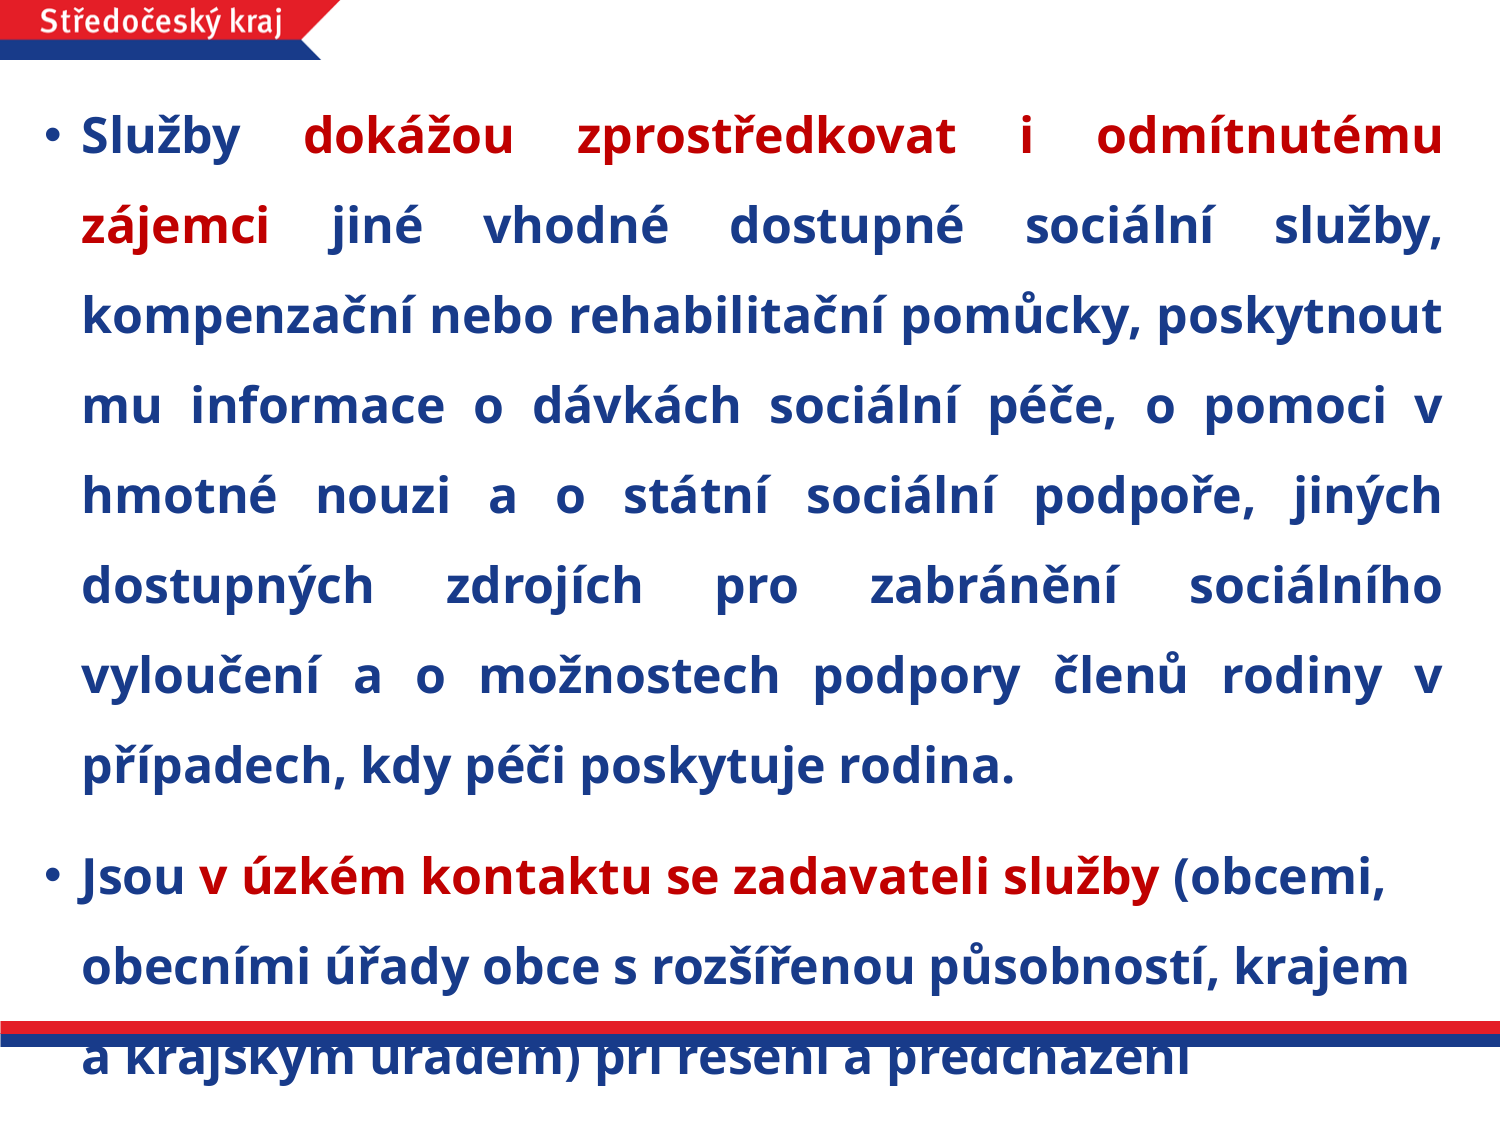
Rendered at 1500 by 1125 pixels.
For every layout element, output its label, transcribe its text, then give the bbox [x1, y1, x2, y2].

picture [0, 0, 341, 60]
picture [0, 1021, 1500, 1047]
list Služby dokážou zprostředkovat i odmítnutému zájemci jiné vhodné dostupné sociální služby, kompenzační nebo rehabilitační pomůcky, poskytnout mu informace o dávkách sociální péče, o pomoci v hmotné nouzi a o státní sociální podpoře, jiných dostupných zdrojích pro zabránění sociálního vyloučení a o možnostech podpory členů rodiny v případech, kdy péči poskytuje rodina. Jsou v úzkém kontaktu se zadavateli služby (obcemi, obecními úřady obce s rozšířenou působností, krajem a krajským úřadem) při řešení a předcházení nepříznivým situacím osob. [29, 66, 1459, 1005]
